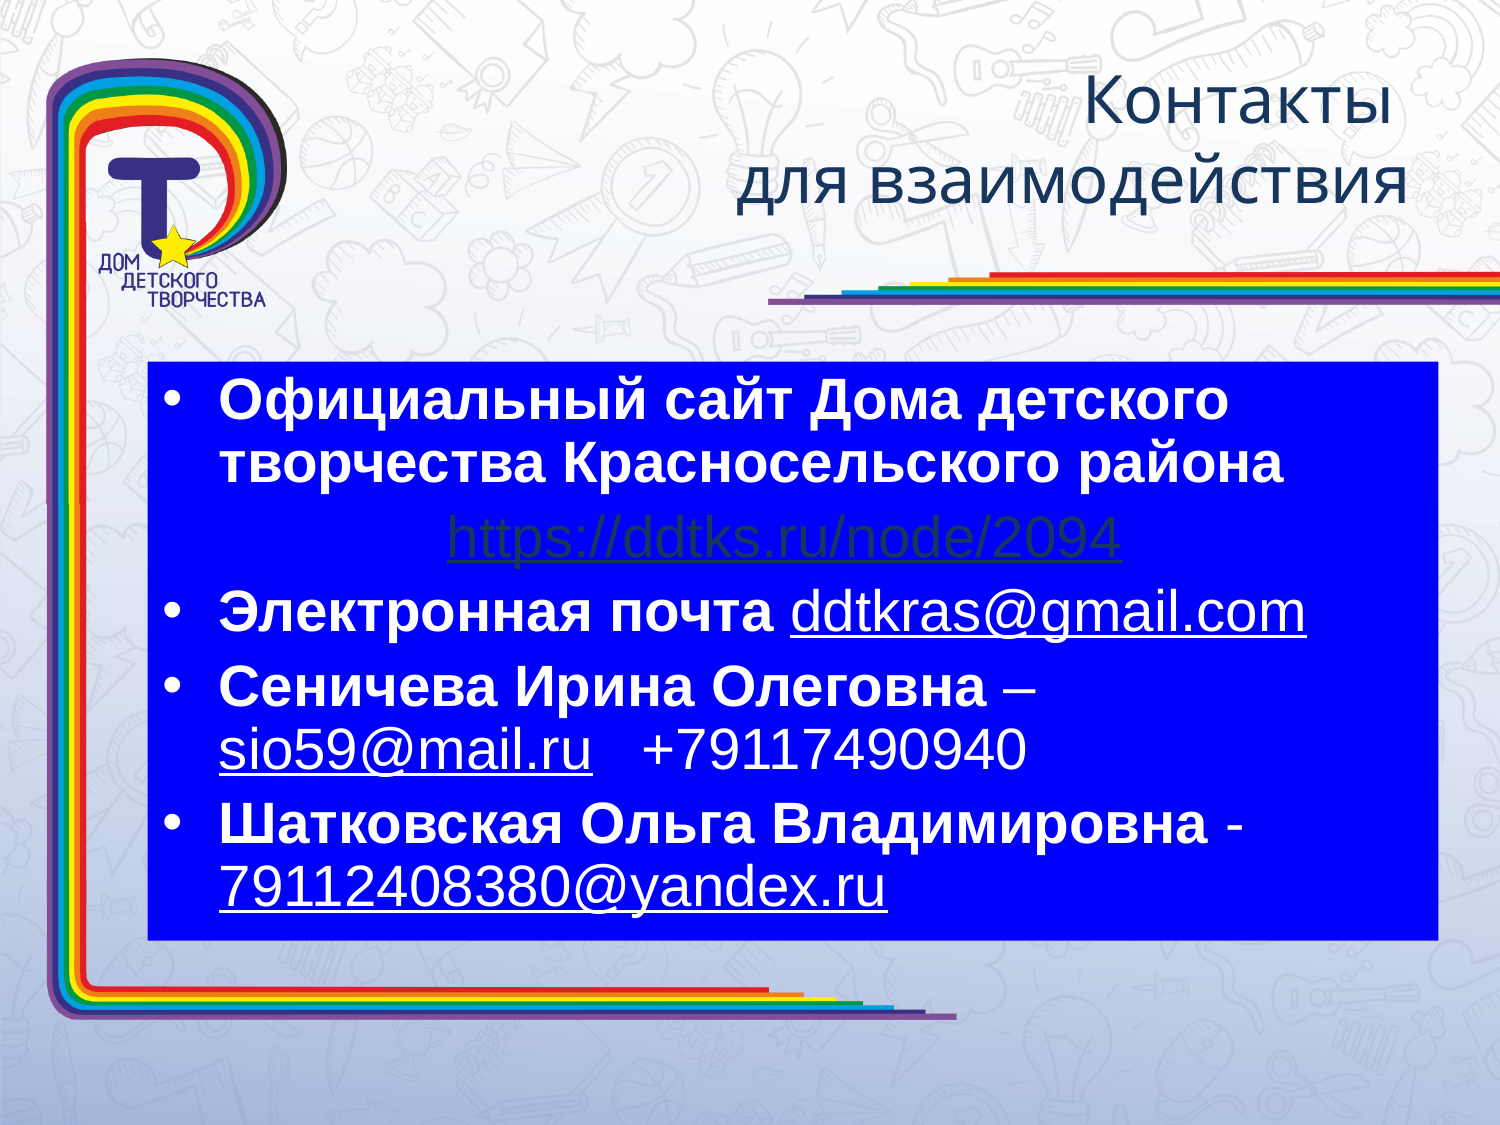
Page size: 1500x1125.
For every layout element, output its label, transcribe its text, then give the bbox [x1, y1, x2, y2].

list Официальный сайт Дома детского творчества Красносельского района https://ddtks.ru/node/2094 Электронная почта ddtkras@gmail.com Сеничева Ирина Олеговна – sio59@mail.ru +79117490940 Шатковская Ольга Владимировна - 79112408380@yandex.ru [147, 361, 1439, 941]
title Контакты для взаимодействия [348, 42, 1428, 231]
picture [0, 0, 1500, 1125]
